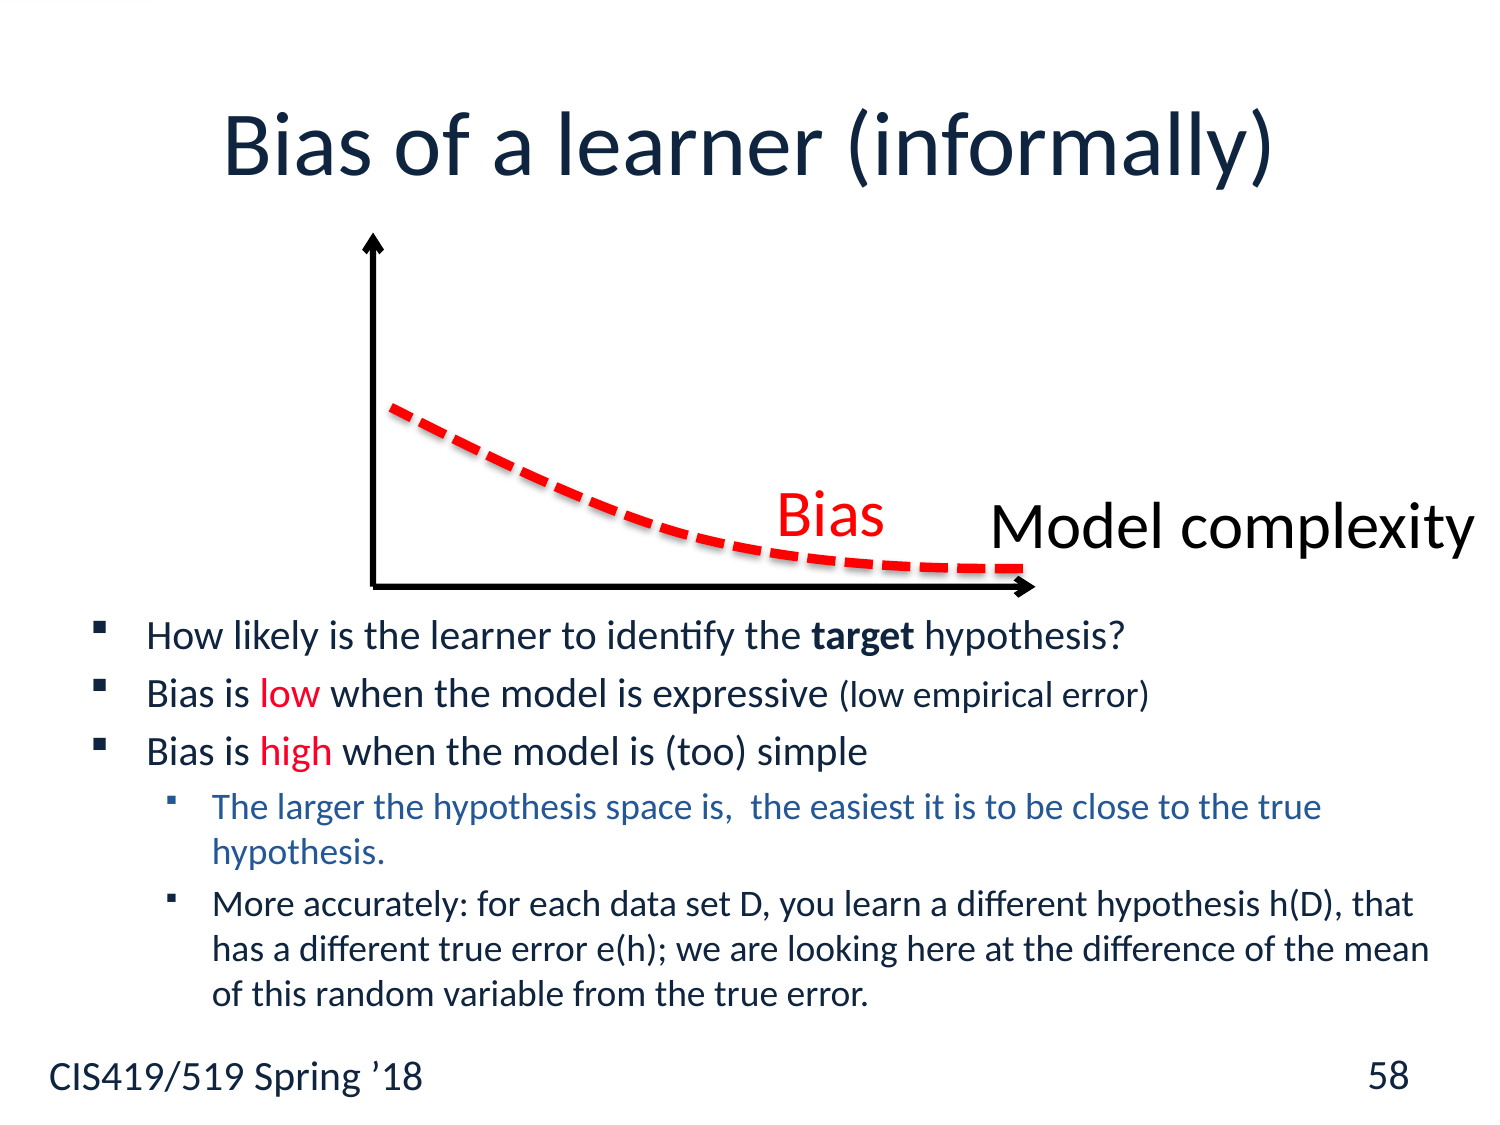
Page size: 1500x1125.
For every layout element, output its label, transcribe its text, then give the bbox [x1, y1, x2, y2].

list How likely is the learner to identify the target hypothesis? Bias is low when the model is expressive (low empirical error) Bias is high when the model is (too) simple The larger the hypothesis space is, the easiest it is to be close to the true hypothesis. More accurately: for each data set D, you learn a different hypothesis h(D), that has a different true error e(h); we are looking here at the difference of the mean of this random variable from the true error. [75, 600, 1471, 1050]
slide_number 58 [1074, 1042, 1425, 1103]
title Bias of a learner (informally) [75, 45, 1425, 233]
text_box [160, 232, 1500, 671]
